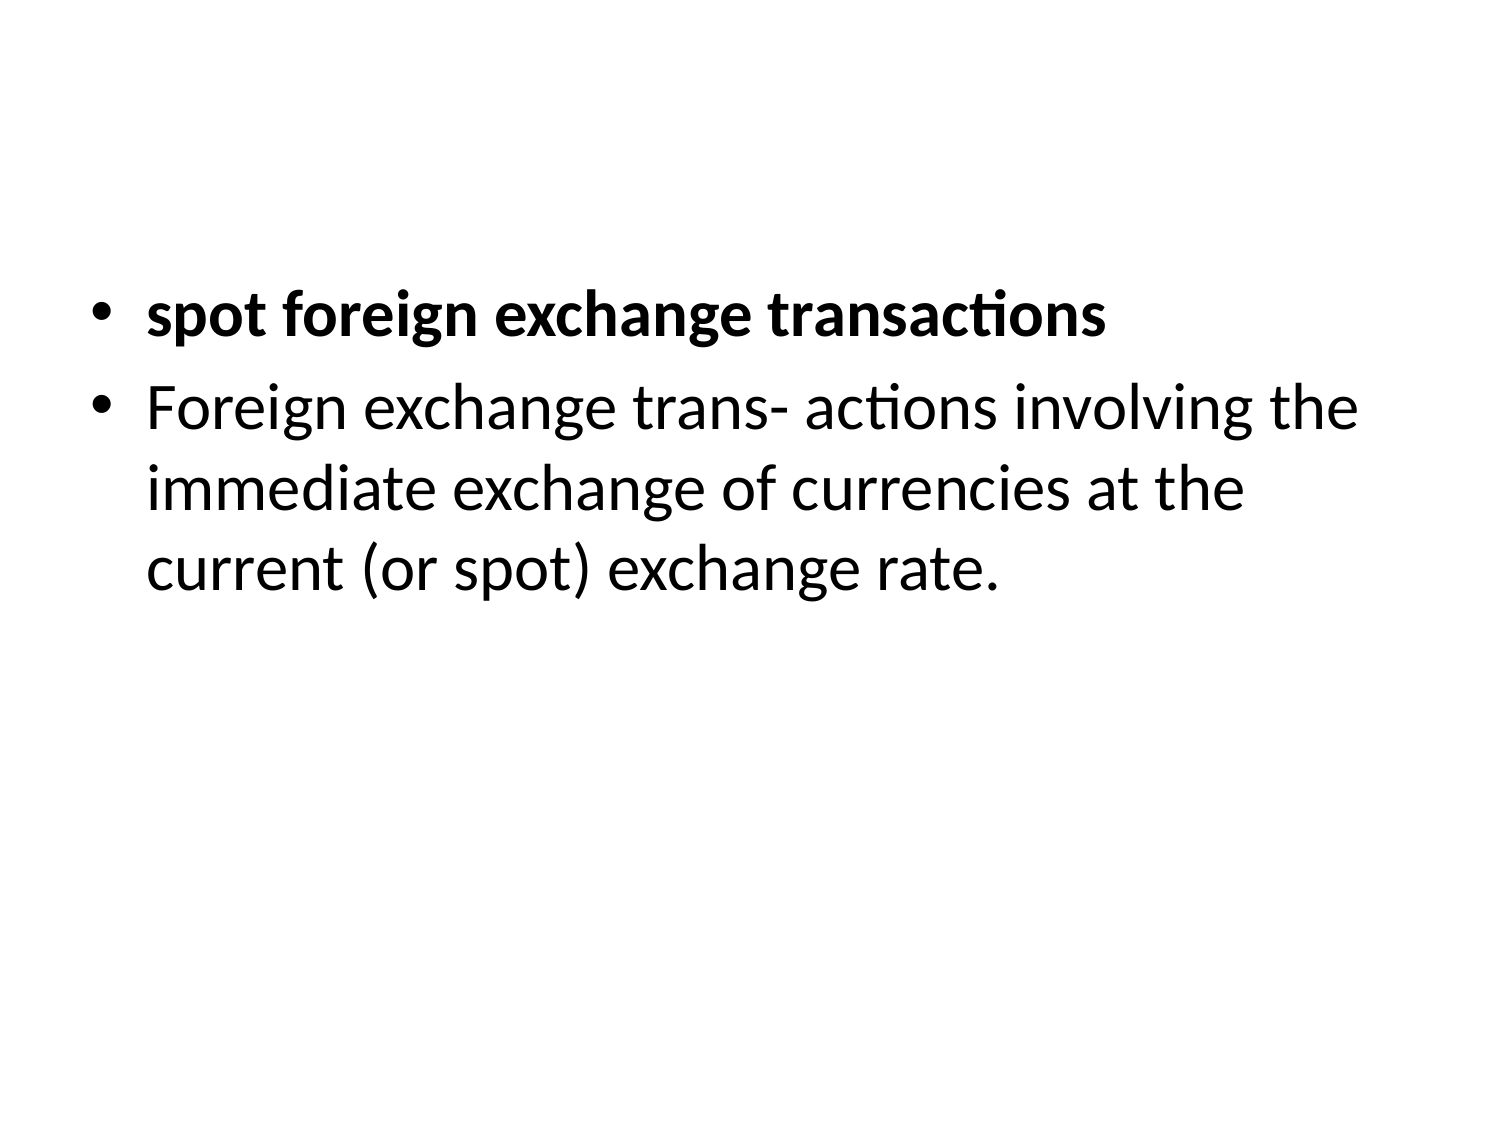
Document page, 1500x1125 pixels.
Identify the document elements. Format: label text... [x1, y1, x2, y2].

list spot foreign exchange transactions Foreign exchange trans- actions involving the immediate exchange of currencies at the current (or spot) exchange rate. [75, 262, 1425, 1005]
